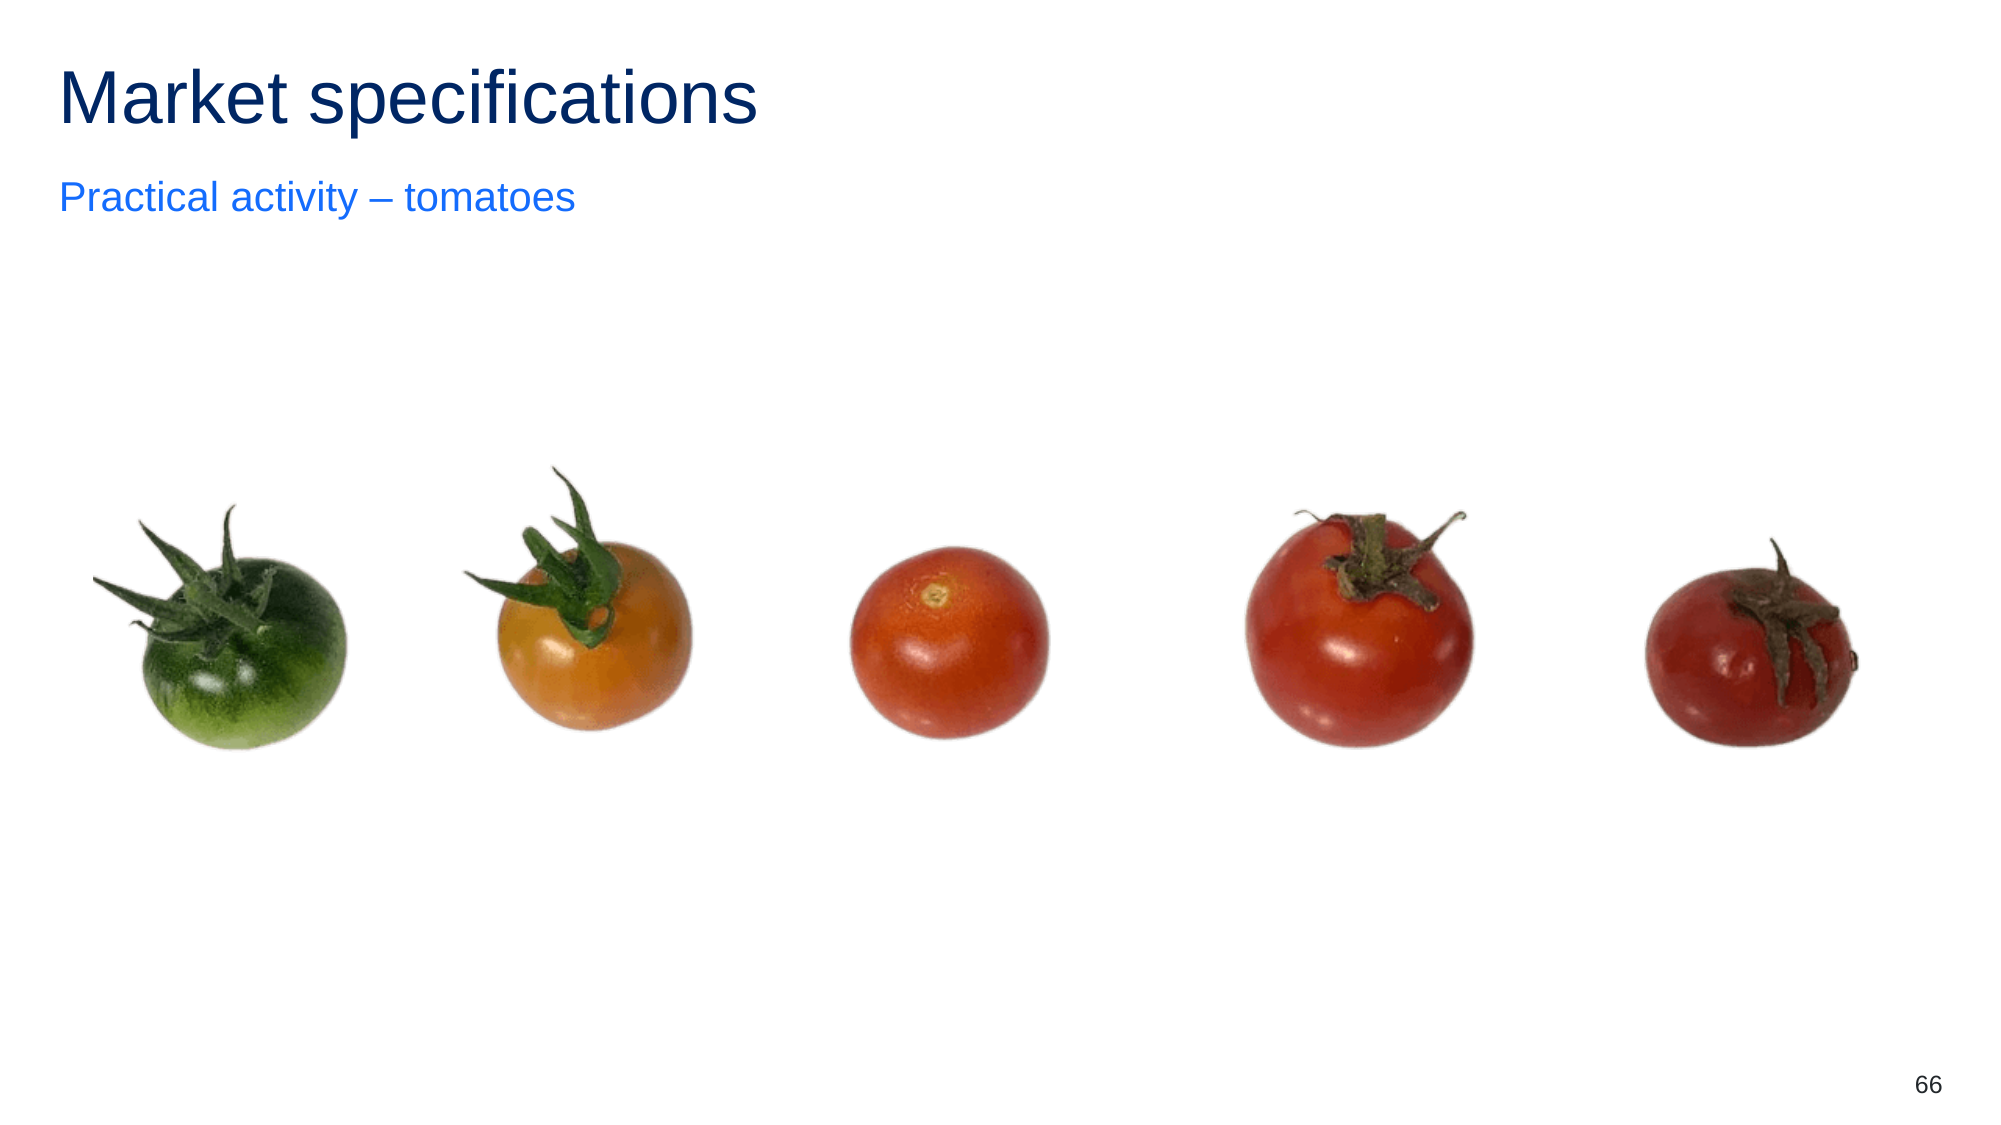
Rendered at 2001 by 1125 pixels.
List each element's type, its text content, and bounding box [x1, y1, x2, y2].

slide_number 66 [1824, 1068, 1943, 1099]
picture [93, 452, 1884, 792]
list Practical activity – tomatoes [59, 161, 1737, 220]
title Market specifications [59, 59, 1737, 149]
